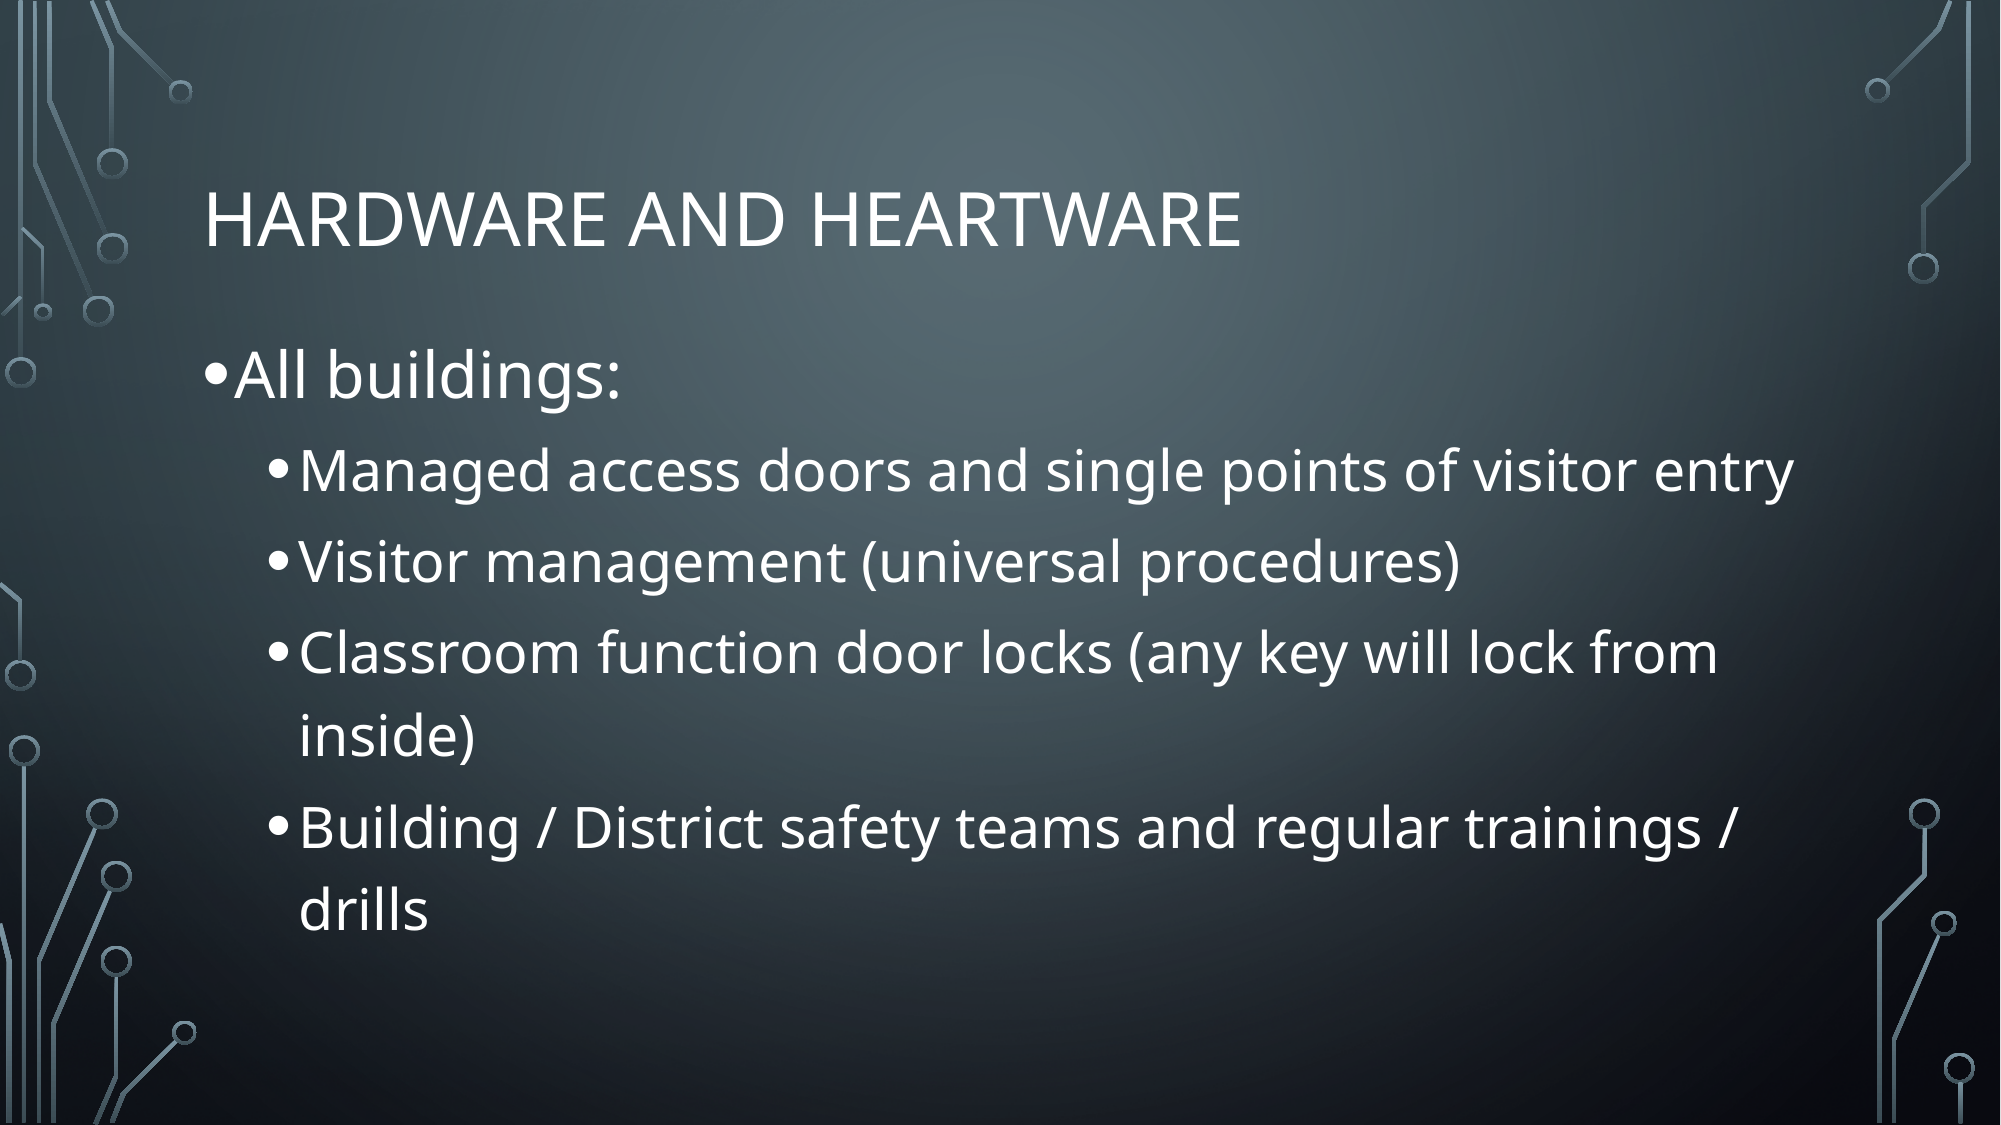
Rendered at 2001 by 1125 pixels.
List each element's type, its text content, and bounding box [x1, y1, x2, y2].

list All buildings: Managed access doors and single points of visitor entry Visitor management (universal procedures) Classroom function door locks (any key will lock from inside) Building / District safety teams and regular trainings / drills [187, 310, 1838, 1002]
title Hardware and Heartware [187, 101, 1813, 310]
